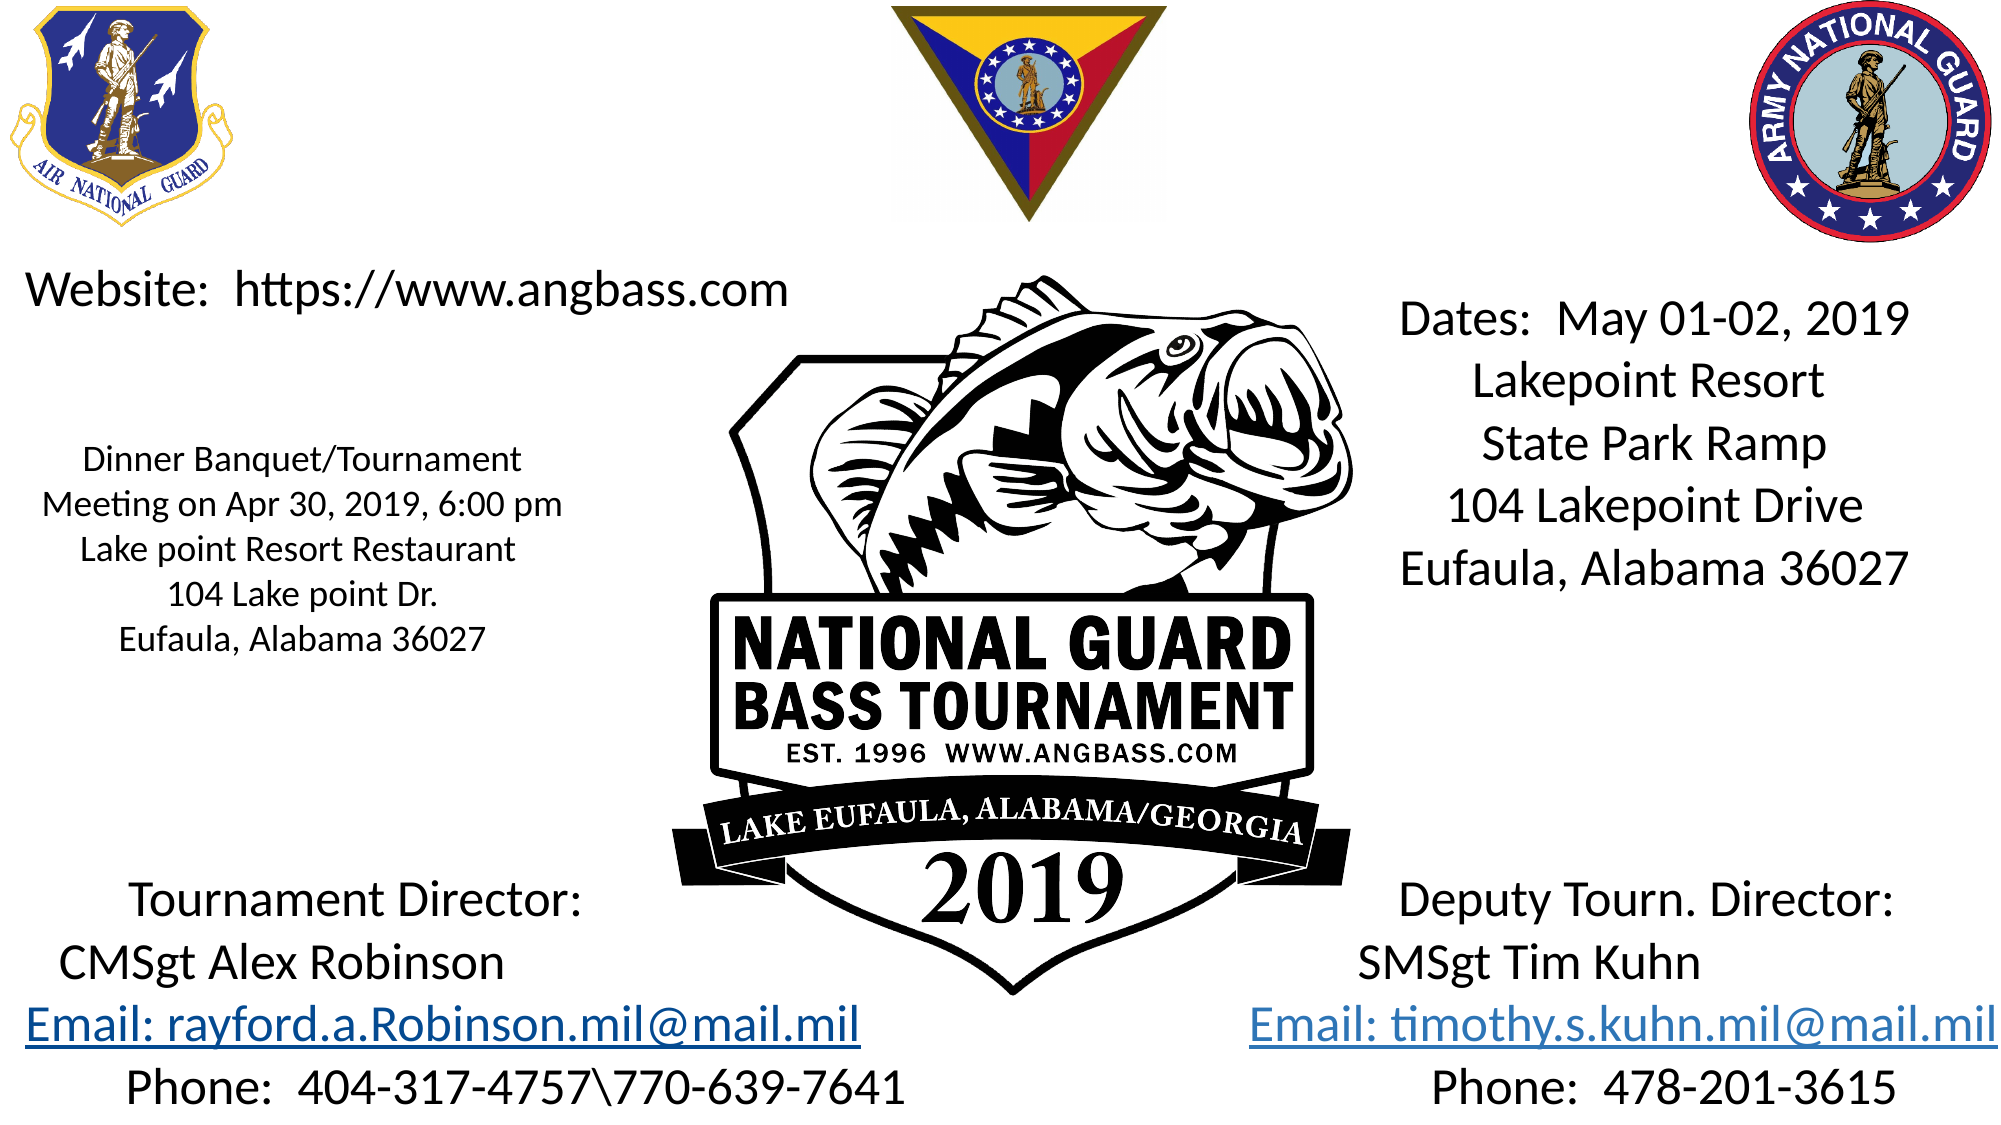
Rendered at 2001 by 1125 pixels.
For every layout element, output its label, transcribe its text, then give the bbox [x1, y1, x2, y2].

text_box Dates: May 01-02, 2019 Lakepoint Resort State Park Ramp 104 Lakepoint Drive Eufaula, Alabama 36027 [1495, 275, 2000, 603]
text_box Website: https://www.angbass.com [10, 246, 529, 324]
picture [529, 6, 1495, 1125]
picture [10, 6, 233, 227]
text_box Tournament Director: Deputy Tourn. Director: CMSgt Alex Robinson SMSgt Tim Kuhn Email: rayford.a.Robinson.mil@mail.mil Email: timothy.s.kuhn.mil@mail.mil Phone: 404-317-4757\770-639-7641 Phone: 478-201-3615 [1495, 857, 2000, 1122]
picture [1748, 0, 1992, 243]
text_box Dinner Banquet/Tournament Meeting on Apr 30, 2019, 6:00 pm Lake point Resort Restaurant 104 Lake point Dr. Eufaula, Alabama 36027 [9, 426, 529, 711]
text_box Tournament Director: Deputy Tourn. Director: CMSgt Alex Robinson SMSgt Tim Kuhn Email: rayford.a.Robinson.mil@mail.mil Email: timothy.s.kuhn.mil@mail.mil Phone: 404-317-4757\770-639-7641 Phone: 478-201-3615 [0, 857, 529, 1122]
